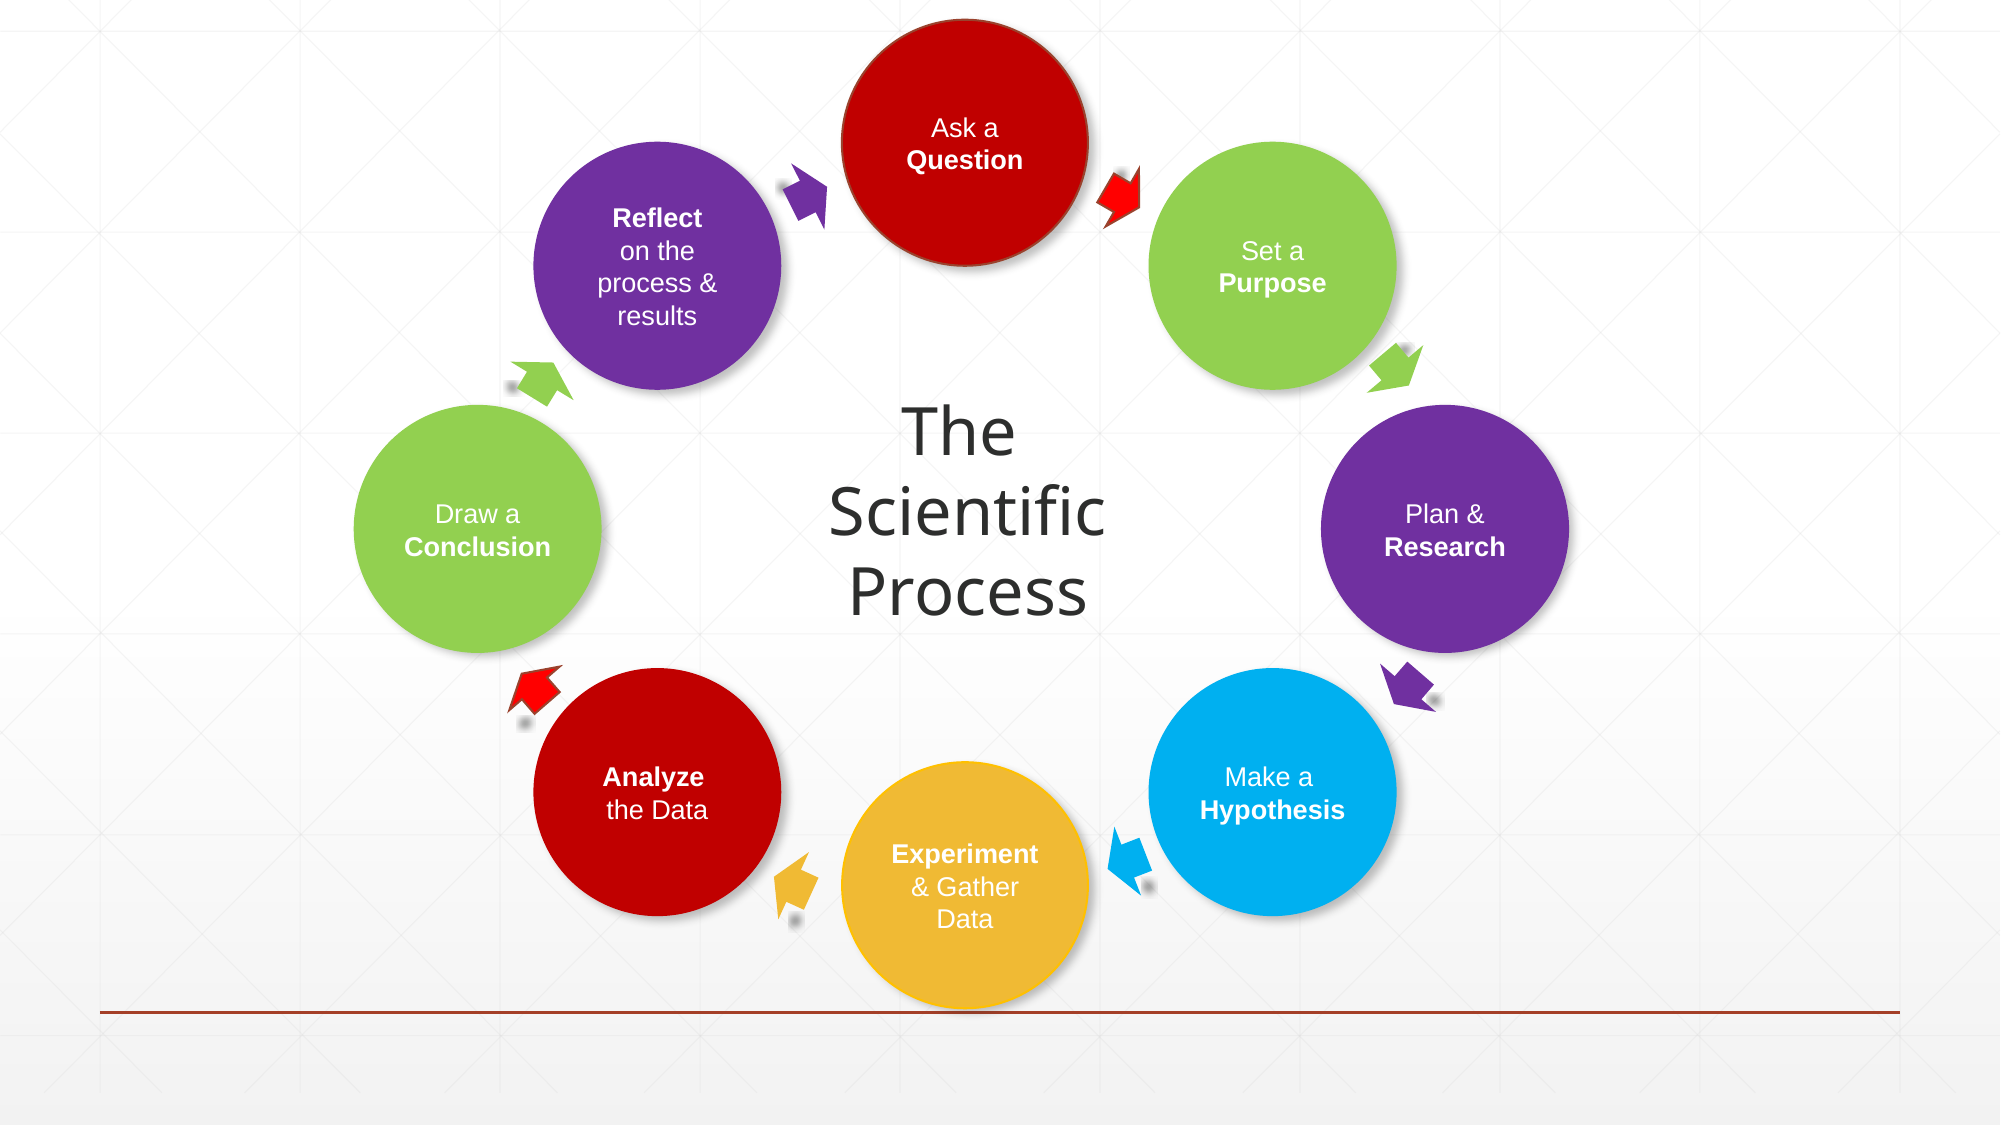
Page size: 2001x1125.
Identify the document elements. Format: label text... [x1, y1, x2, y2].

text_box Ask a Question [840, 18, 1089, 267]
text_box The Scientific Process [750, 381, 1186, 637]
text_box Plan & Research [1320, 404, 1570, 653]
text_box [773, 852, 819, 920]
text_box Experiment & Gather Data [841, 761, 1089, 1010]
text_box Set a Purpose [1148, 141, 1397, 390]
text_box Draw a Conclusion [353, 404, 602, 653]
text_box [507, 664, 564, 716]
text_box Reflect on the process & results [533, 141, 782, 390]
text_box [1095, 165, 1141, 230]
text_box Make a Hypothesis [1148, 668, 1397, 917]
text_box Analyze the Data [533, 668, 782, 917]
text_box [510, 361, 574, 407]
text_box [1107, 826, 1153, 896]
text_box [782, 163, 828, 230]
text_box [1380, 661, 1437, 712]
text_box [1366, 342, 1424, 393]
